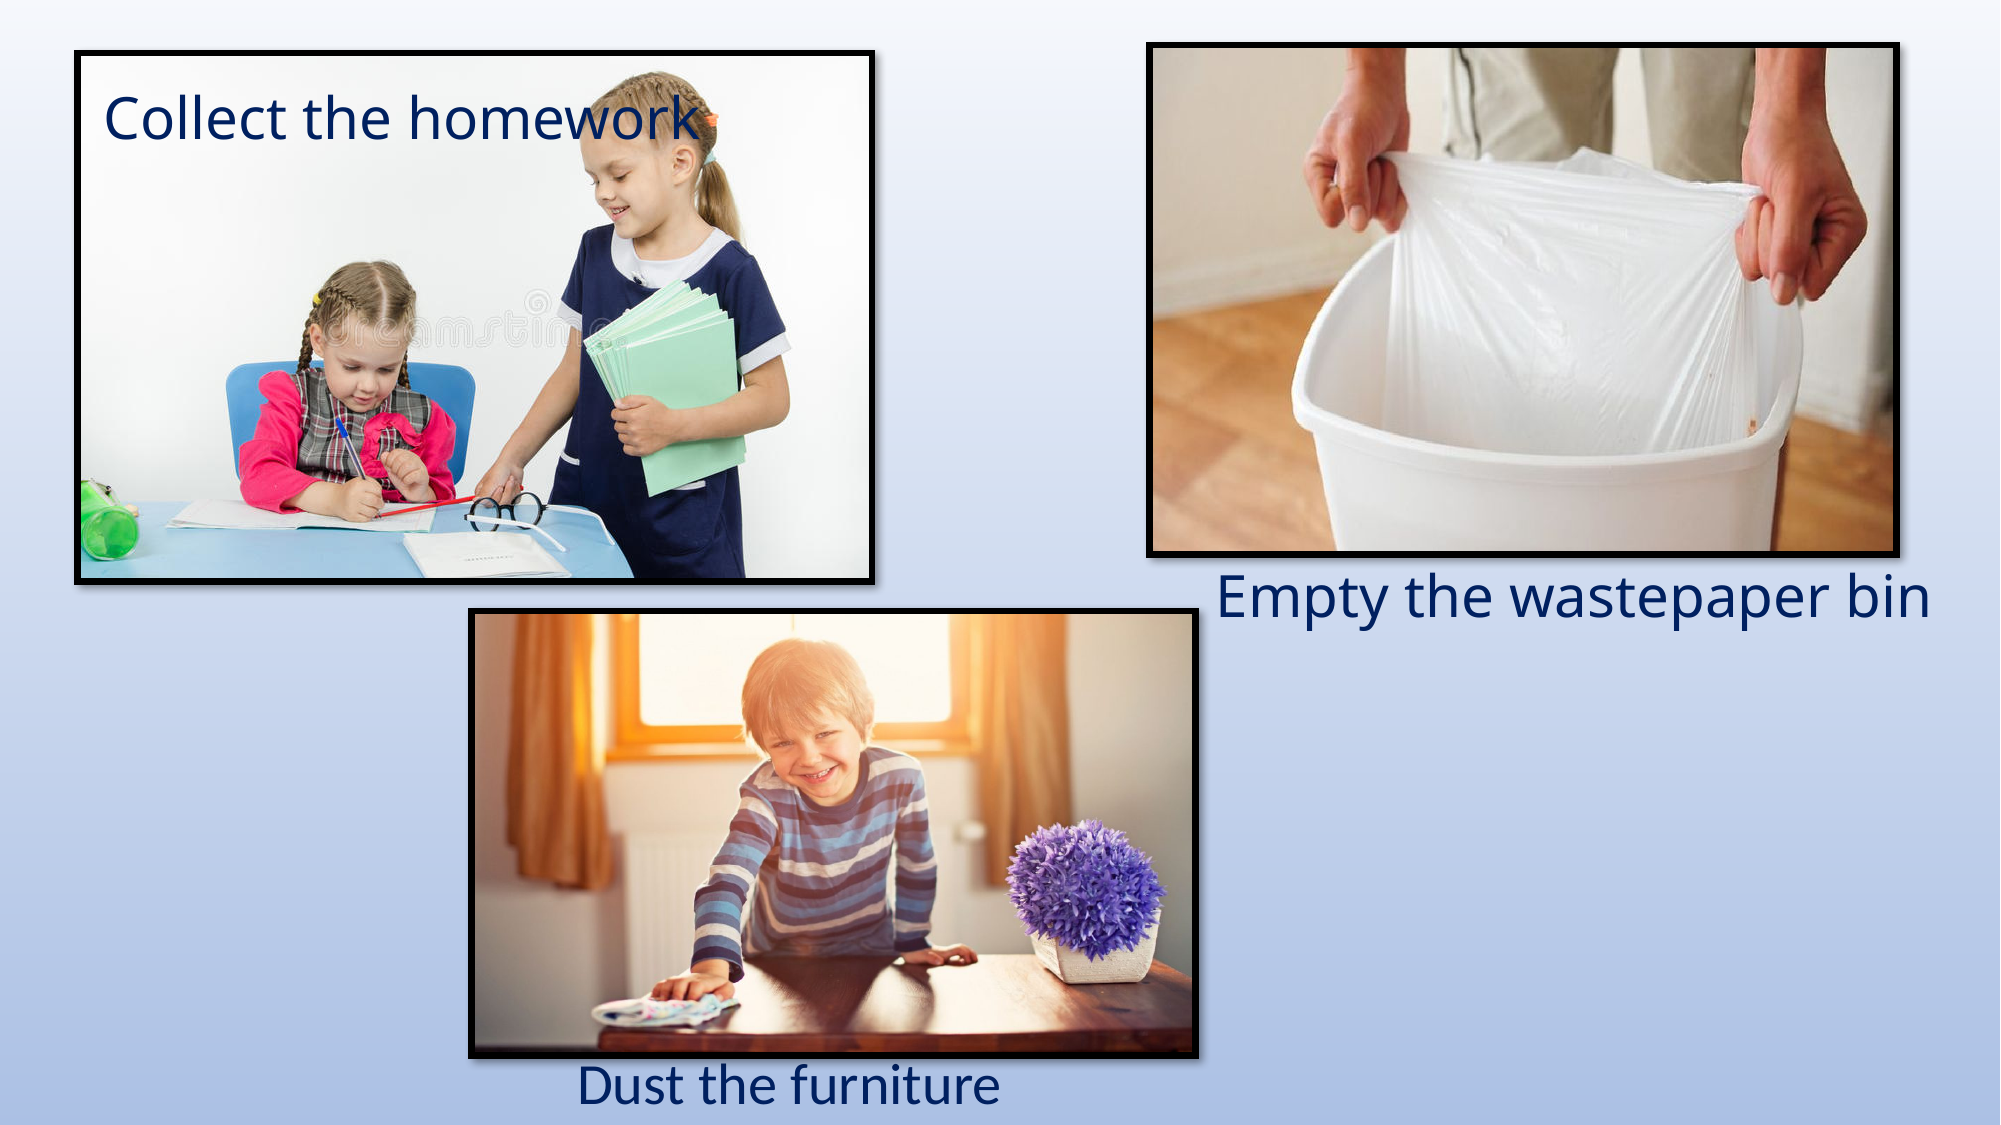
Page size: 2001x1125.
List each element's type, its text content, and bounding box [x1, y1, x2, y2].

text_box Empty the wastepaper bin [1200, 551, 1948, 637]
picture [1152, 48, 1894, 552]
picture [80, 56, 869, 579]
text_box Dust the furniture [562, 1069, 1017, 1124]
picture [474, 614, 1193, 1053]
